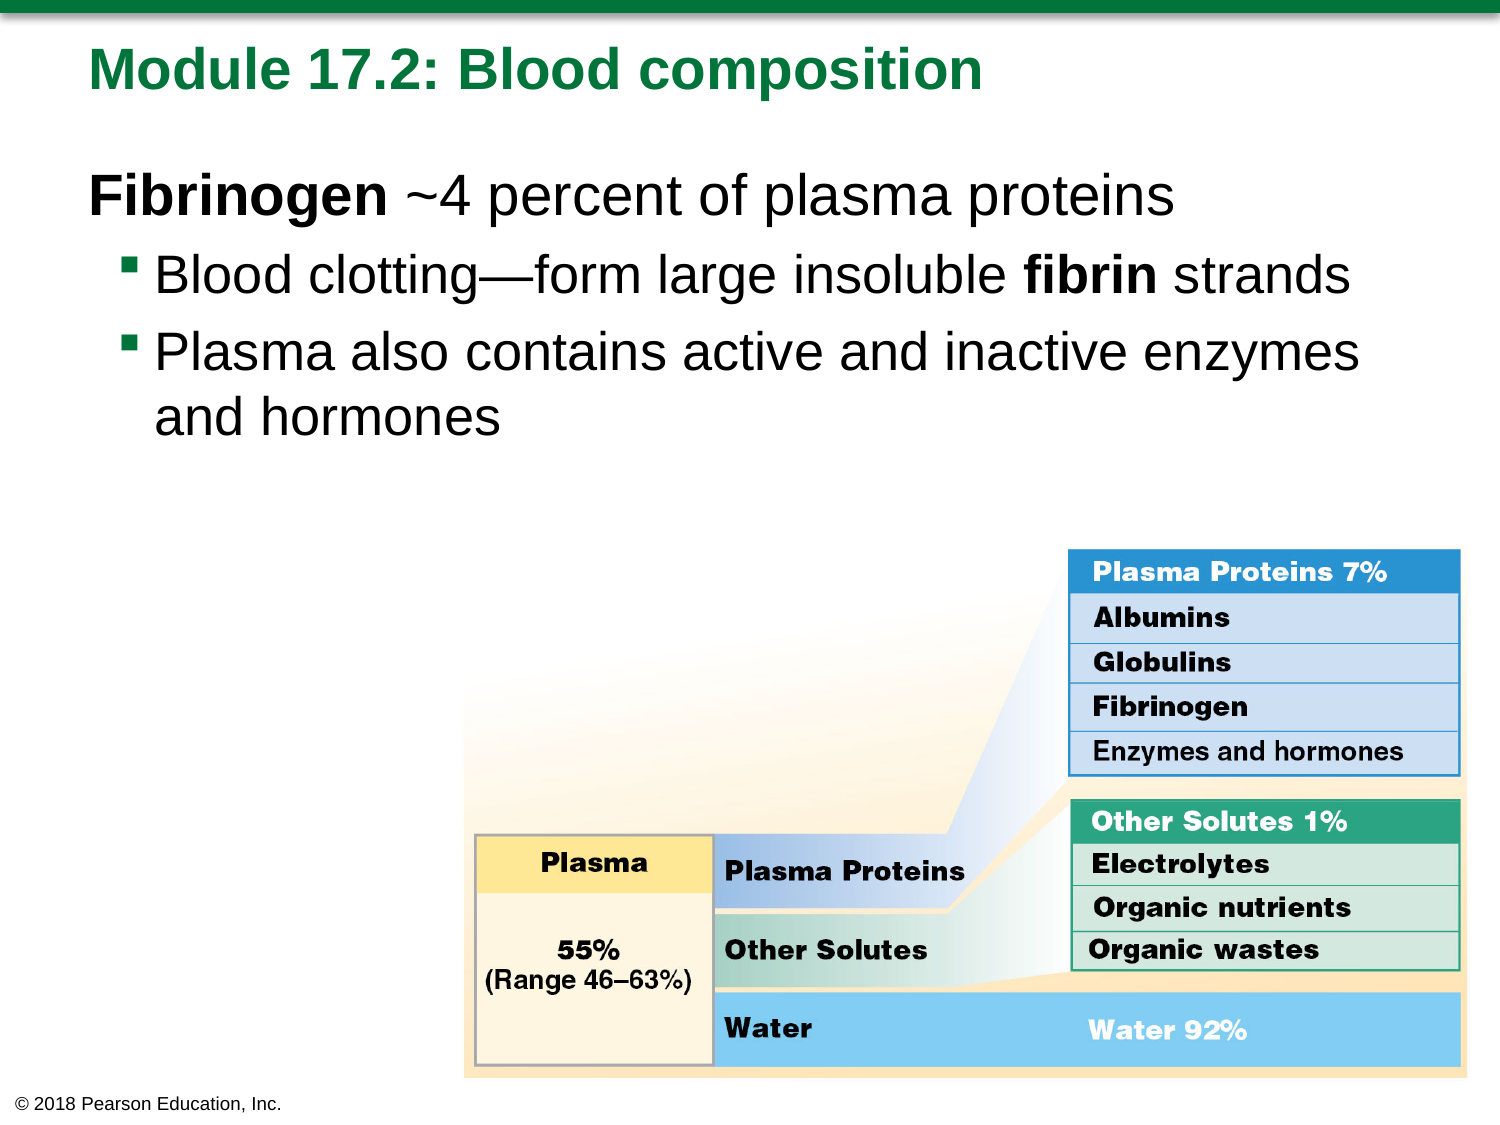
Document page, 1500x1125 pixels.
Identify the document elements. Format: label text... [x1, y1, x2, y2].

picture [459, 544, 1471, 1082]
list Fibrinogen ~4 percent of plasma proteins Blood clotting—form large insoluble fibrin strands Plasma also contains active and inactive enzymes and hormones [73, 149, 1433, 1026]
footer © 2018 Pearson Education, Inc. [0, 1081, 507, 1125]
title Module 17.2: Blood composition [73, 31, 1433, 124]
